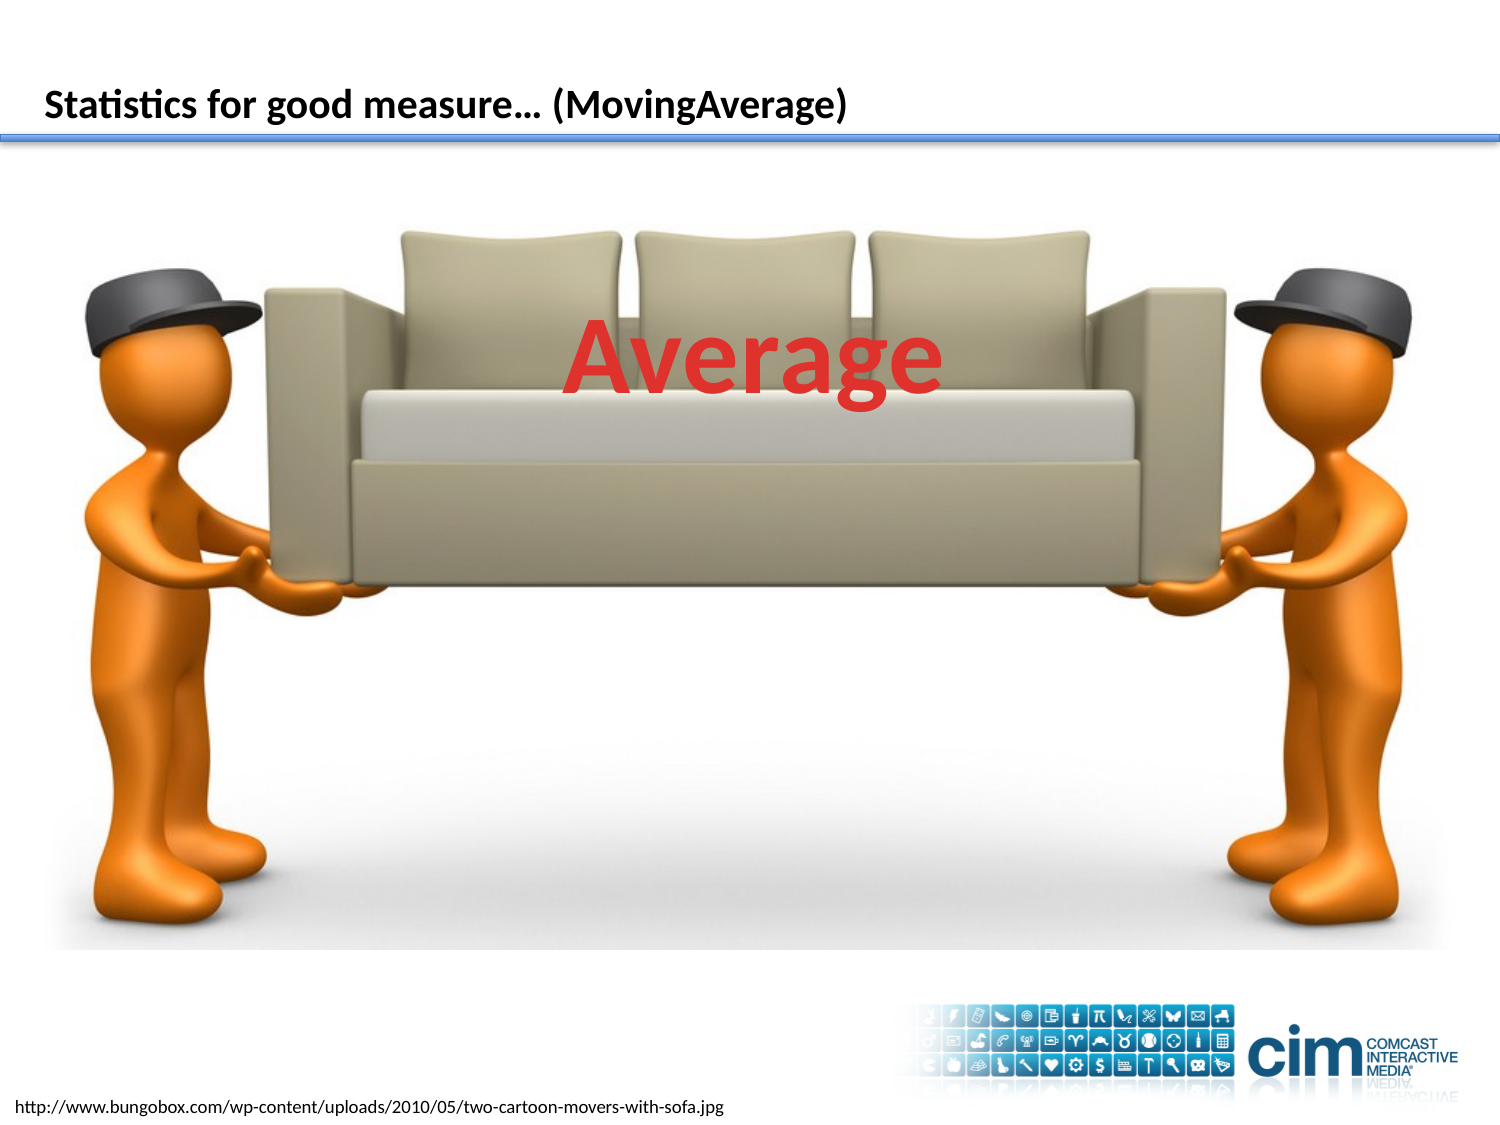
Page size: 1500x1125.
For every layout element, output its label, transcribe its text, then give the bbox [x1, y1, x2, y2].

text_box http://www.bungobox.com/wp-content/uploads/2010/05/two-cartoon-movers-with-sofa.jpg [0, 1087, 750, 1125]
picture [0, 0, 1500, 134]
picture [0, 142, 1500, 1125]
title Statistics for good measure… (MovingAverage) [31, 74, 1453, 134]
